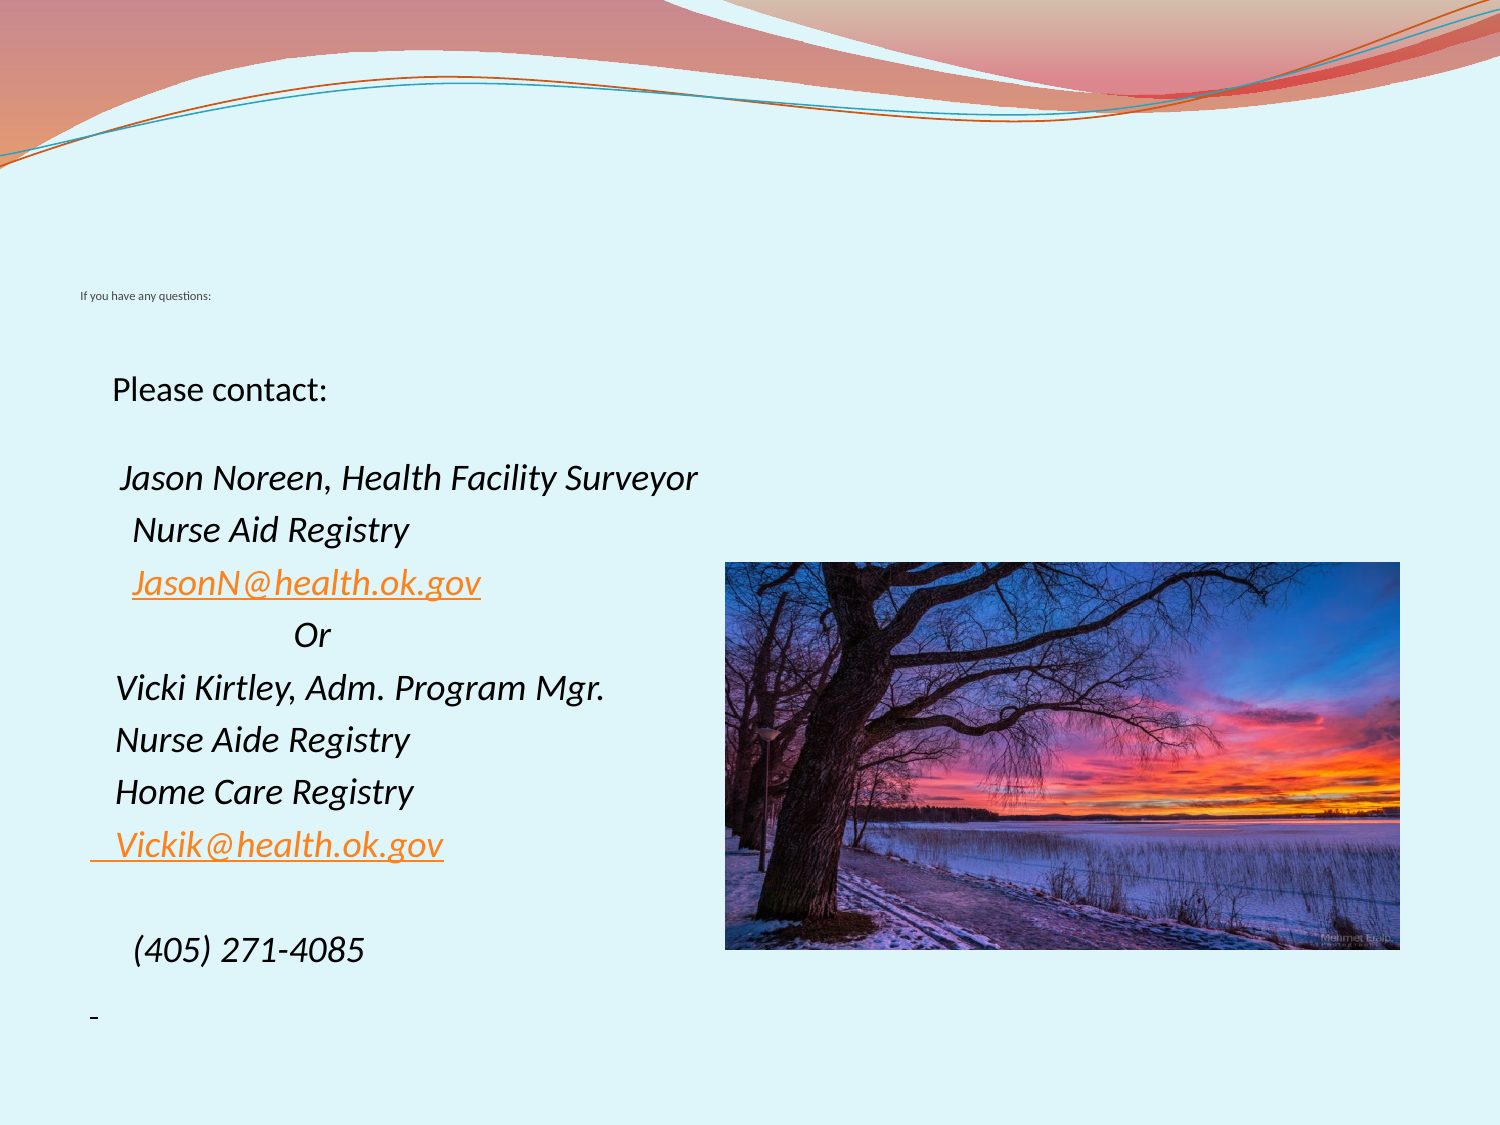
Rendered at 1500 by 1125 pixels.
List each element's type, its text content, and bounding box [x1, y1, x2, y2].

list Please contact: Jason Noreen, Health Facility Surveyor Nurse Aid Registry JasonN@health.ok.gov Or Vicki Kirtley, Adm. Program Mgr. Nurse Aide Registry Home Care Registry Vickik@health.ok.gov (405) 271-4085 [75, 317, 1425, 1038]
title If you have any questions: [75, 174, 1425, 303]
picture [724, 562, 1400, 951]
